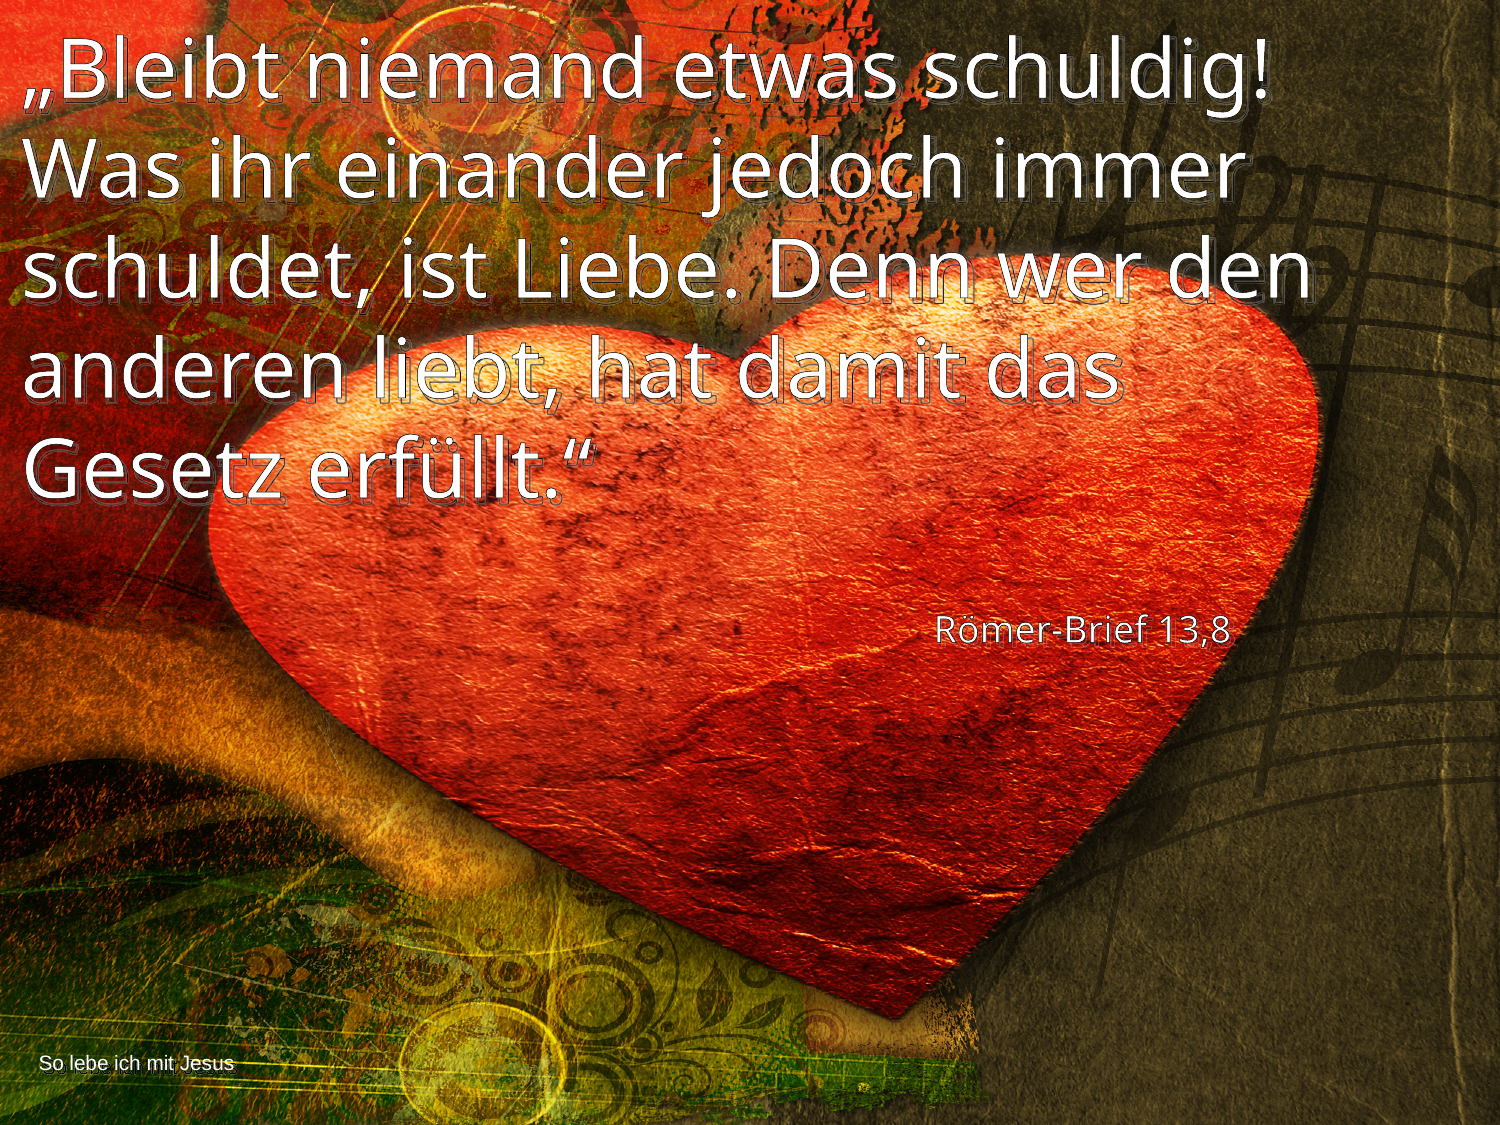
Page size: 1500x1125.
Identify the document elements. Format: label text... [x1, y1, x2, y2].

subtitle So lebe ich mit Jesus [23, 1046, 650, 1095]
text_box „Bleibt niemand etwas schuldig! Was ihr einander jedoch immer schuldet, ist Liebe. Denn wer den anderen liebt, hat damit das Gesetz erfüllt.“ [5, 7, 1471, 522]
picture [0, 0, 1500, 1125]
text_box Römer-Brief 13,8 [265, 597, 1247, 658]
